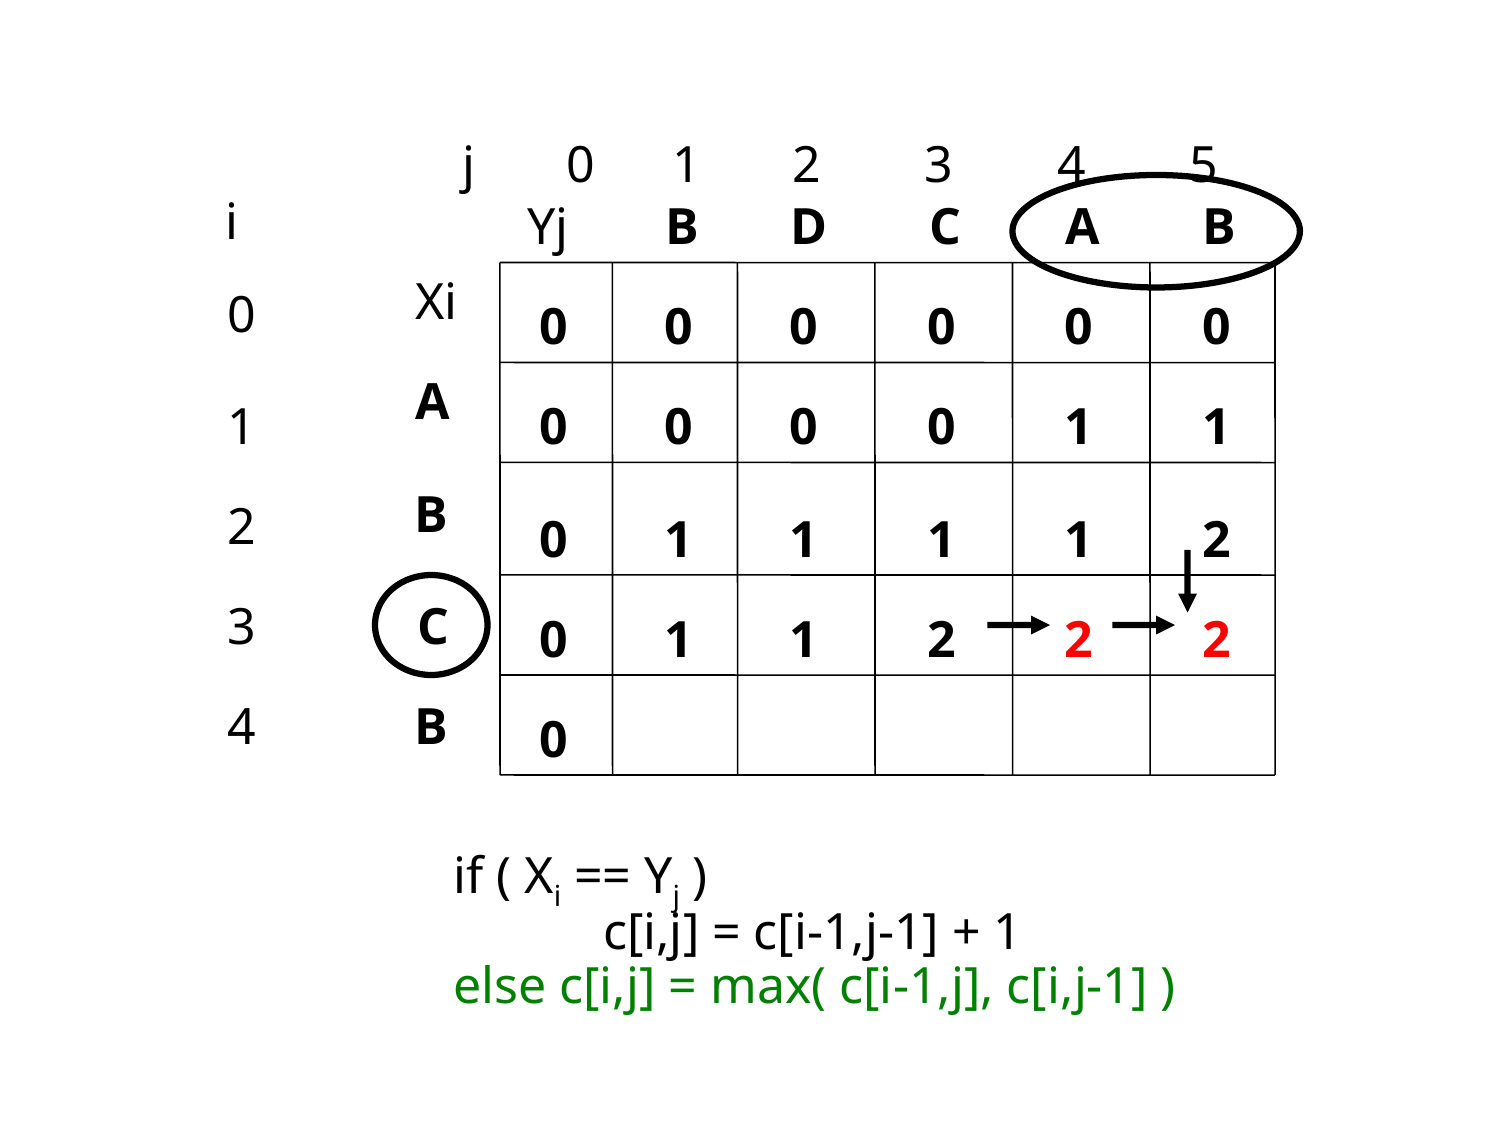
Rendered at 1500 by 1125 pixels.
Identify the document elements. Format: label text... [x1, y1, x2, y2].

text_box 2 [912, 599, 971, 675]
text_box 3 [212, 587, 271, 663]
text_box 0 [774, 287, 834, 363]
text_box [1012, 187, 1300, 288]
text_box 0 [774, 387, 834, 463]
text_box 0 [212, 274, 271, 350]
text_box 2 [212, 487, 271, 563]
text_box B [400, 687, 464, 763]
text_box 0 [650, 287, 709, 363]
text_box 1 [650, 499, 709, 575]
text_box B [400, 474, 464, 550]
text_box 0 [525, 387, 584, 463]
text_box 1 [1050, 387, 1109, 463]
text_box 0 [650, 387, 709, 463]
text_box 2 [1050, 599, 1109, 675]
text_box D [775, 200, 843, 263]
text_box 1 [650, 599, 709, 675]
text_box 1 [1187, 387, 1246, 463]
text_box 1 [212, 387, 271, 463]
text_box [1181, 549, 1194, 613]
text_box 0 [525, 499, 584, 575]
text_box if ( Xi == Yj ) c[i,j] = c[i-1,j-1] + 1 else c[i,j] = max( c[i-1,j], c[i,j-1] ) [138, 837, 1192, 1022]
text_box 0 [1050, 287, 1109, 363]
text_box 1 [1050, 499, 1109, 575]
text_box 2 [1187, 499, 1246, 575]
text_box Yj [512, 200, 584, 263]
text_box j 0 1 2 3 4 5 [447, 124, 1247, 200]
text_box 0 [1187, 287, 1246, 363]
text_box A [400, 362, 466, 438]
text_box [987, 618, 1051, 632]
text_box 0 [525, 287, 584, 363]
text_box C [914, 200, 977, 263]
text_box 1 [912, 499, 971, 575]
text_box [1112, 618, 1175, 632]
text_box 1 [774, 599, 834, 675]
text_box 0 [912, 287, 971, 363]
text_box B [650, 200, 714, 263]
text_box 0 [525, 699, 584, 775]
text_box Xi [401, 262, 474, 338]
text_box 0 [525, 599, 584, 675]
text_box 2 [1187, 599, 1246, 675]
text_box 0 [912, 387, 971, 463]
text_box 1 [774, 499, 834, 575]
text_box 4 [212, 687, 271, 763]
text_box [375, 575, 488, 676]
text_box i [210, 181, 254, 257]
